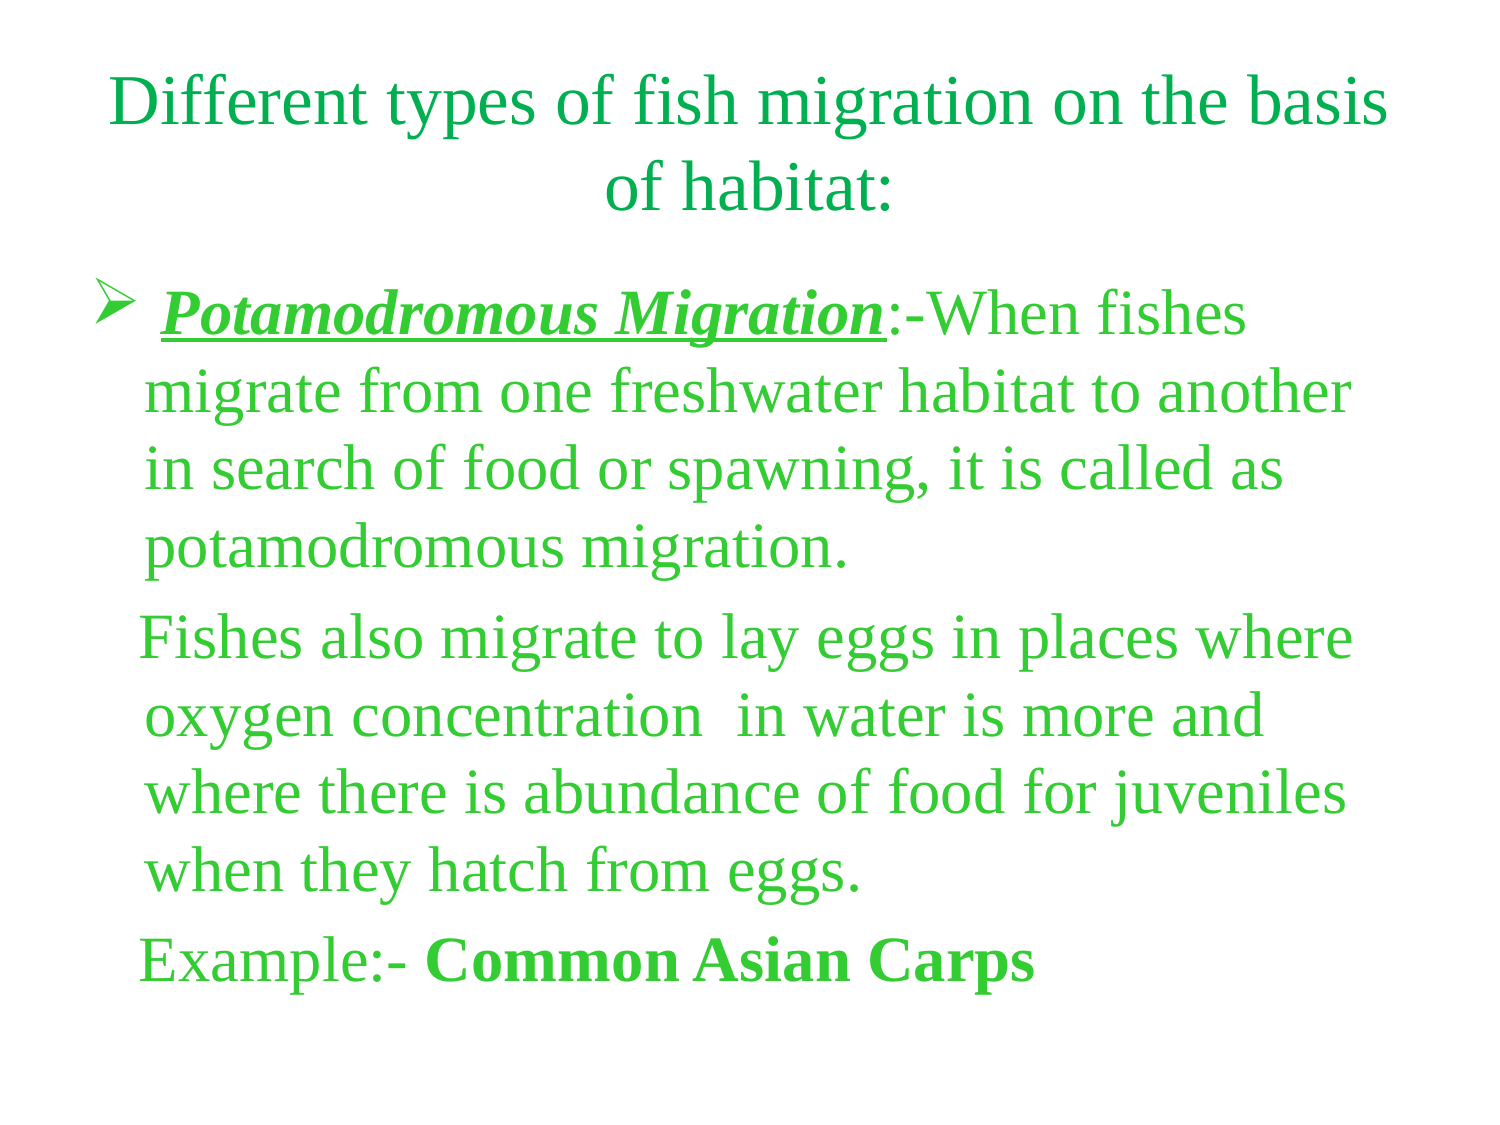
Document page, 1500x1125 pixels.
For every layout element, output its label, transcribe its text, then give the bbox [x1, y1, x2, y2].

list Potamodromous Migration:-When fishes migrate from one freshwater habitat to another in search of food or spawning, it is called as potamodromous migration. Fishes also migrate to lay eggs in places where oxygen concentration in water is more and where there is abundance of food for juveniles when they hatch from eggs. Example:- Common Asian Carps [75, 262, 1425, 1005]
title Different types of fish migration on the basis of habitat: [75, 45, 1425, 233]
